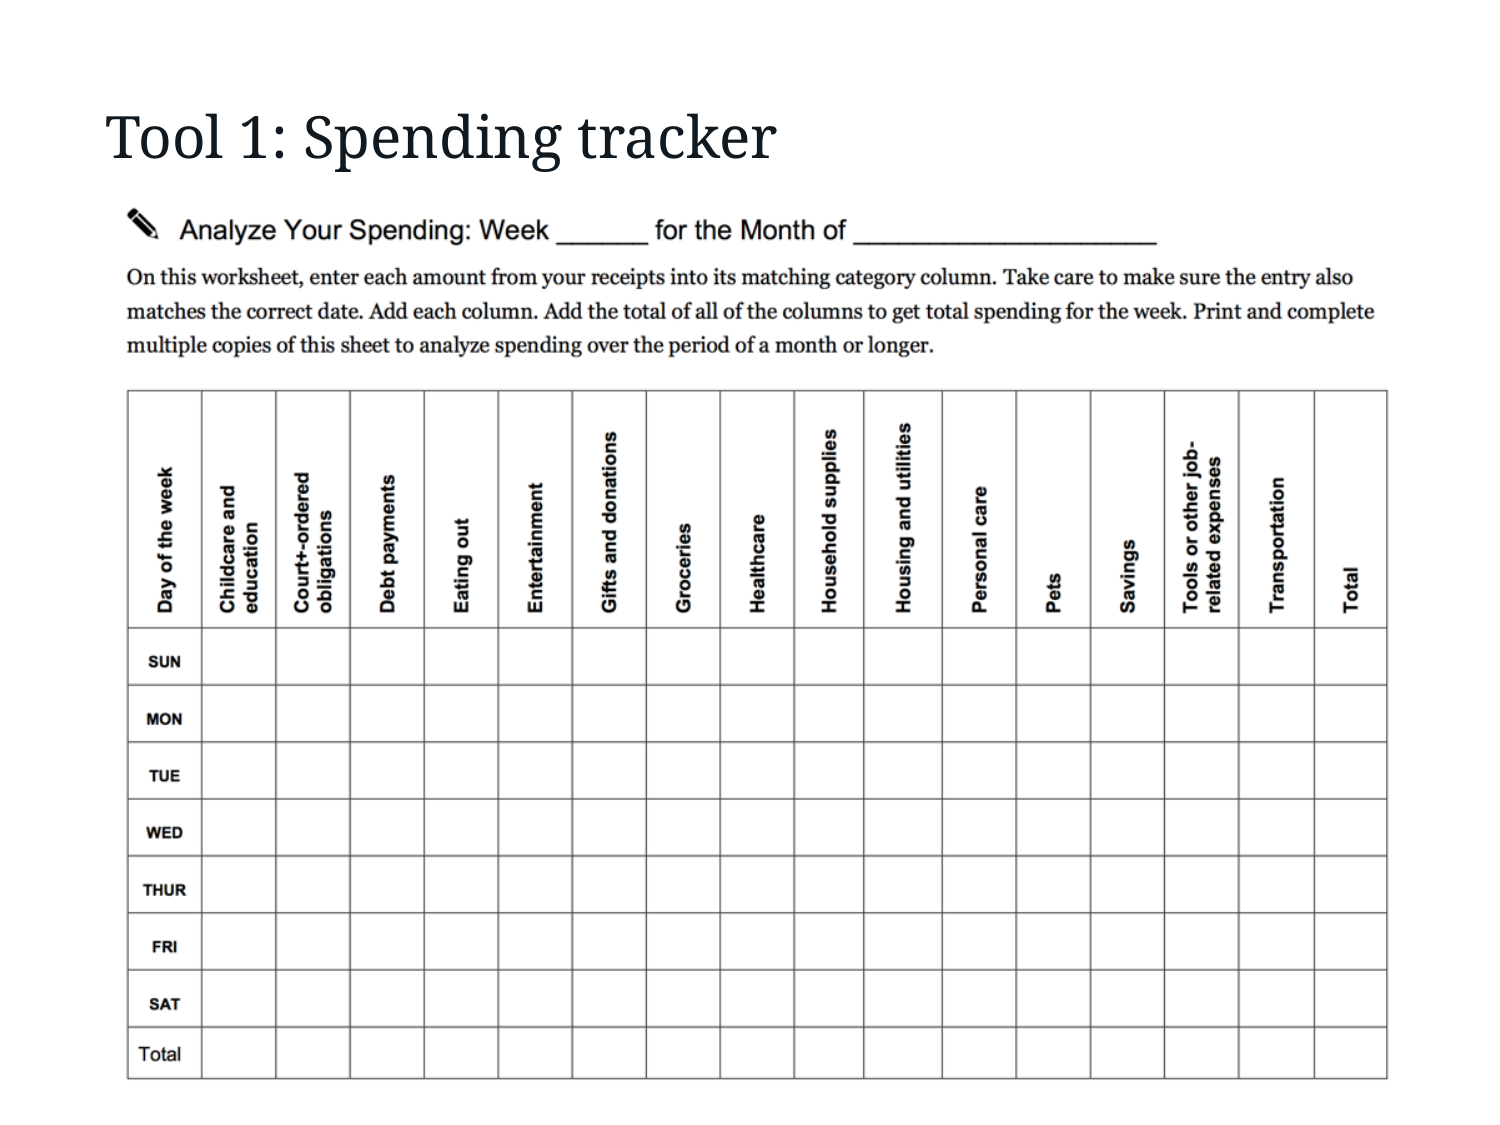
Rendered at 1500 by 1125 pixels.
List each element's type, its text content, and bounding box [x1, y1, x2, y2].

title Tool 1: Spending tracker [90, 74, 1410, 197]
picture [123, 202, 1390, 1082]
